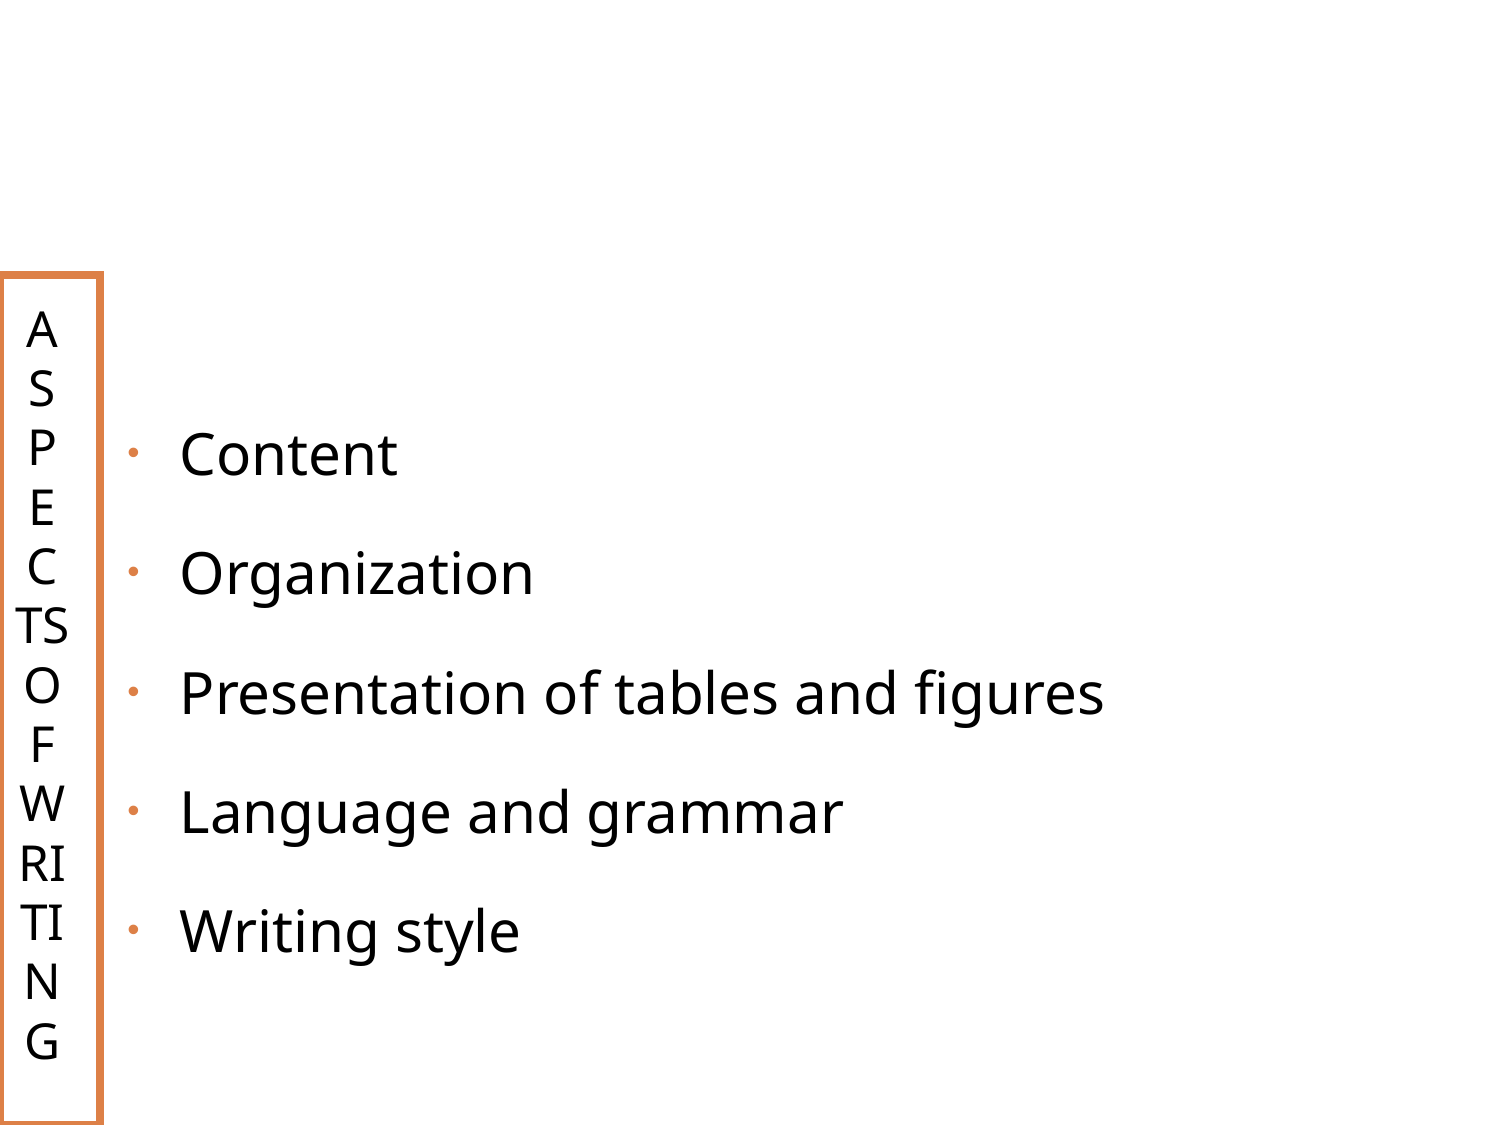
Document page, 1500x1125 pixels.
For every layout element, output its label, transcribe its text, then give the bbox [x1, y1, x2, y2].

list Content Organization Presentation of tables and figures Language and grammar Writing style [112, 375, 1413, 988]
list ASPECTS OF WRITING [0, 271, 104, 1125]
